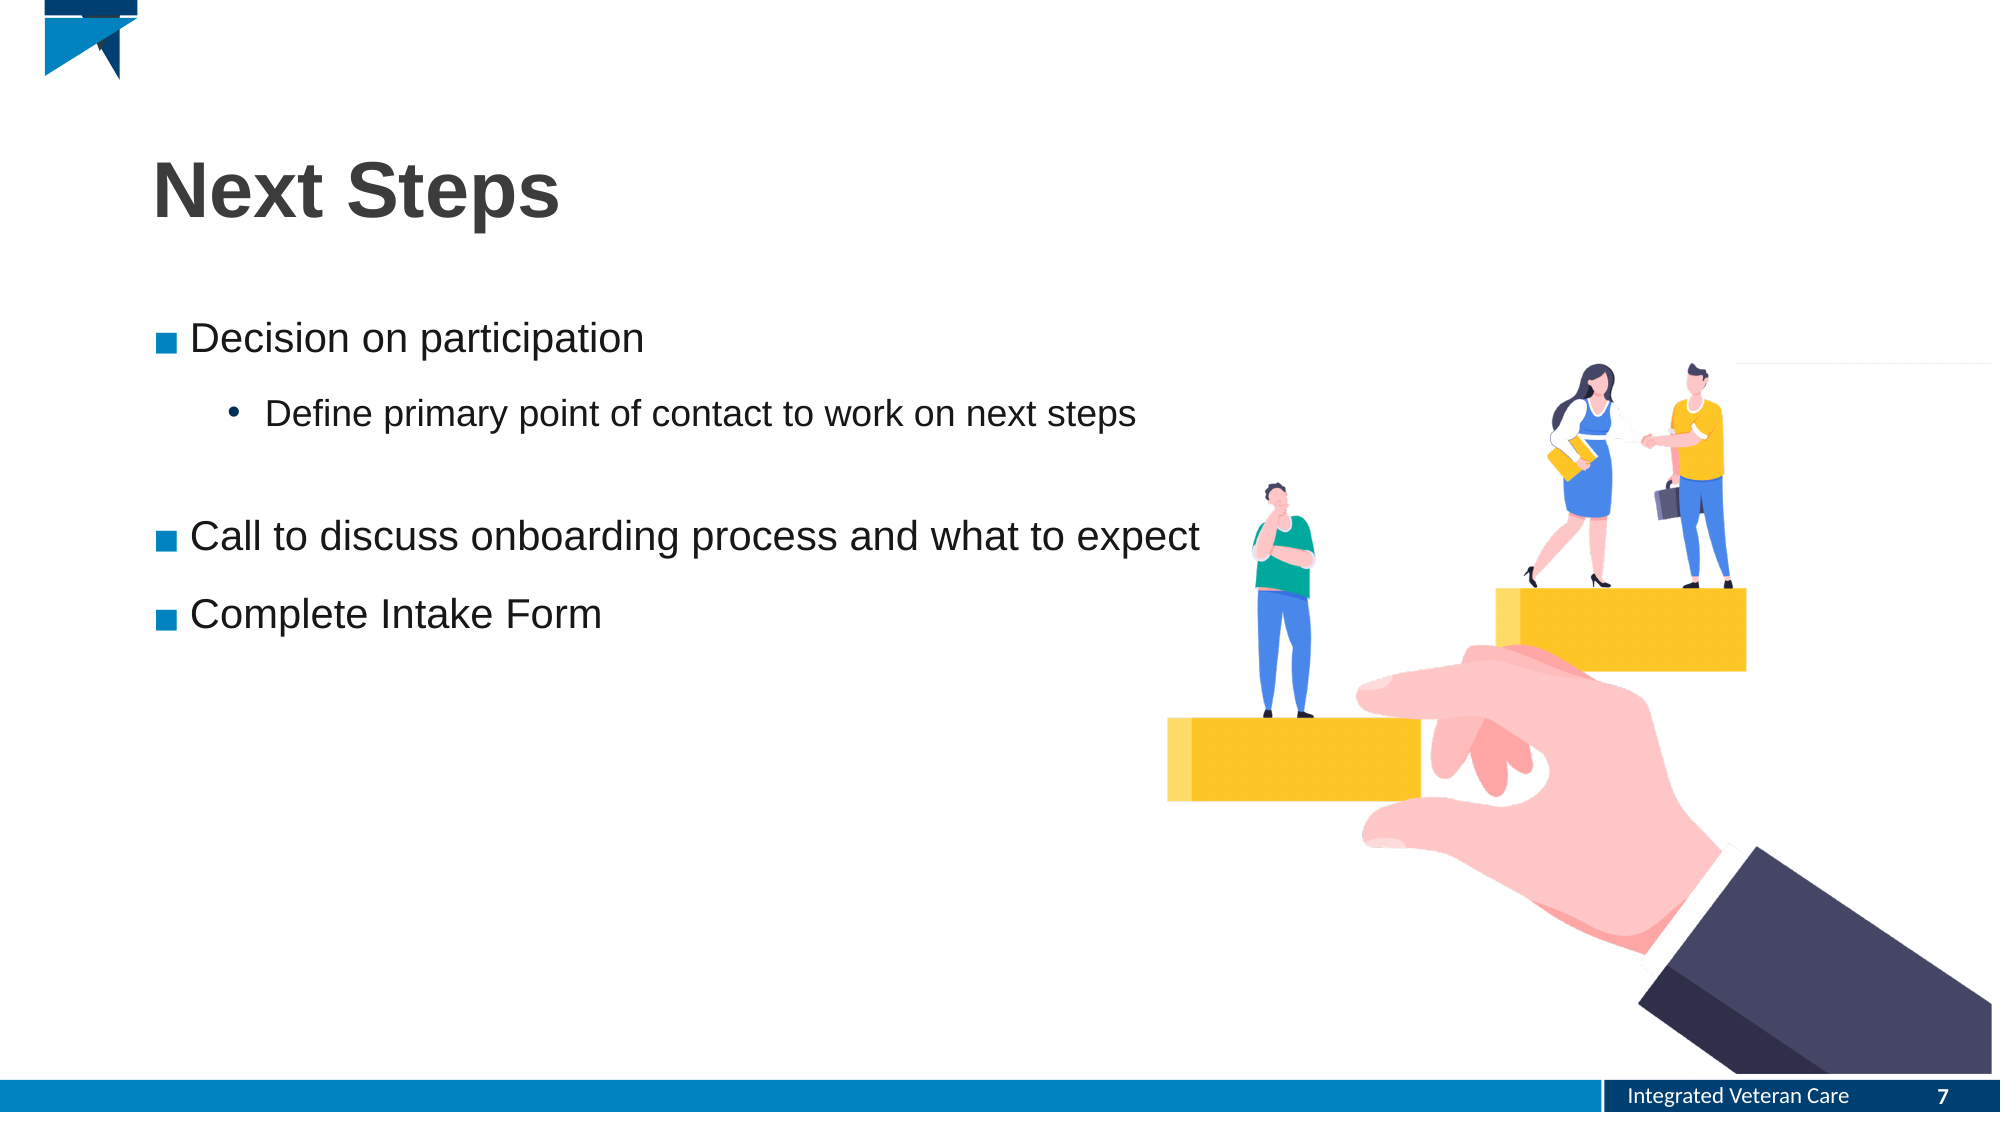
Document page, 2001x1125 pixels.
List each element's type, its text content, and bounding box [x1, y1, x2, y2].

list Decision on participation Define primary point of contact to work on next steps Call to discuss onboarding process and what to expect Complete Intake Form [137, 299, 1863, 1035]
slide_number ‹#› [1862, 1082, 1964, 1125]
title Next Steps [137, 111, 1863, 272]
picture [1167, 362, 1992, 1074]
